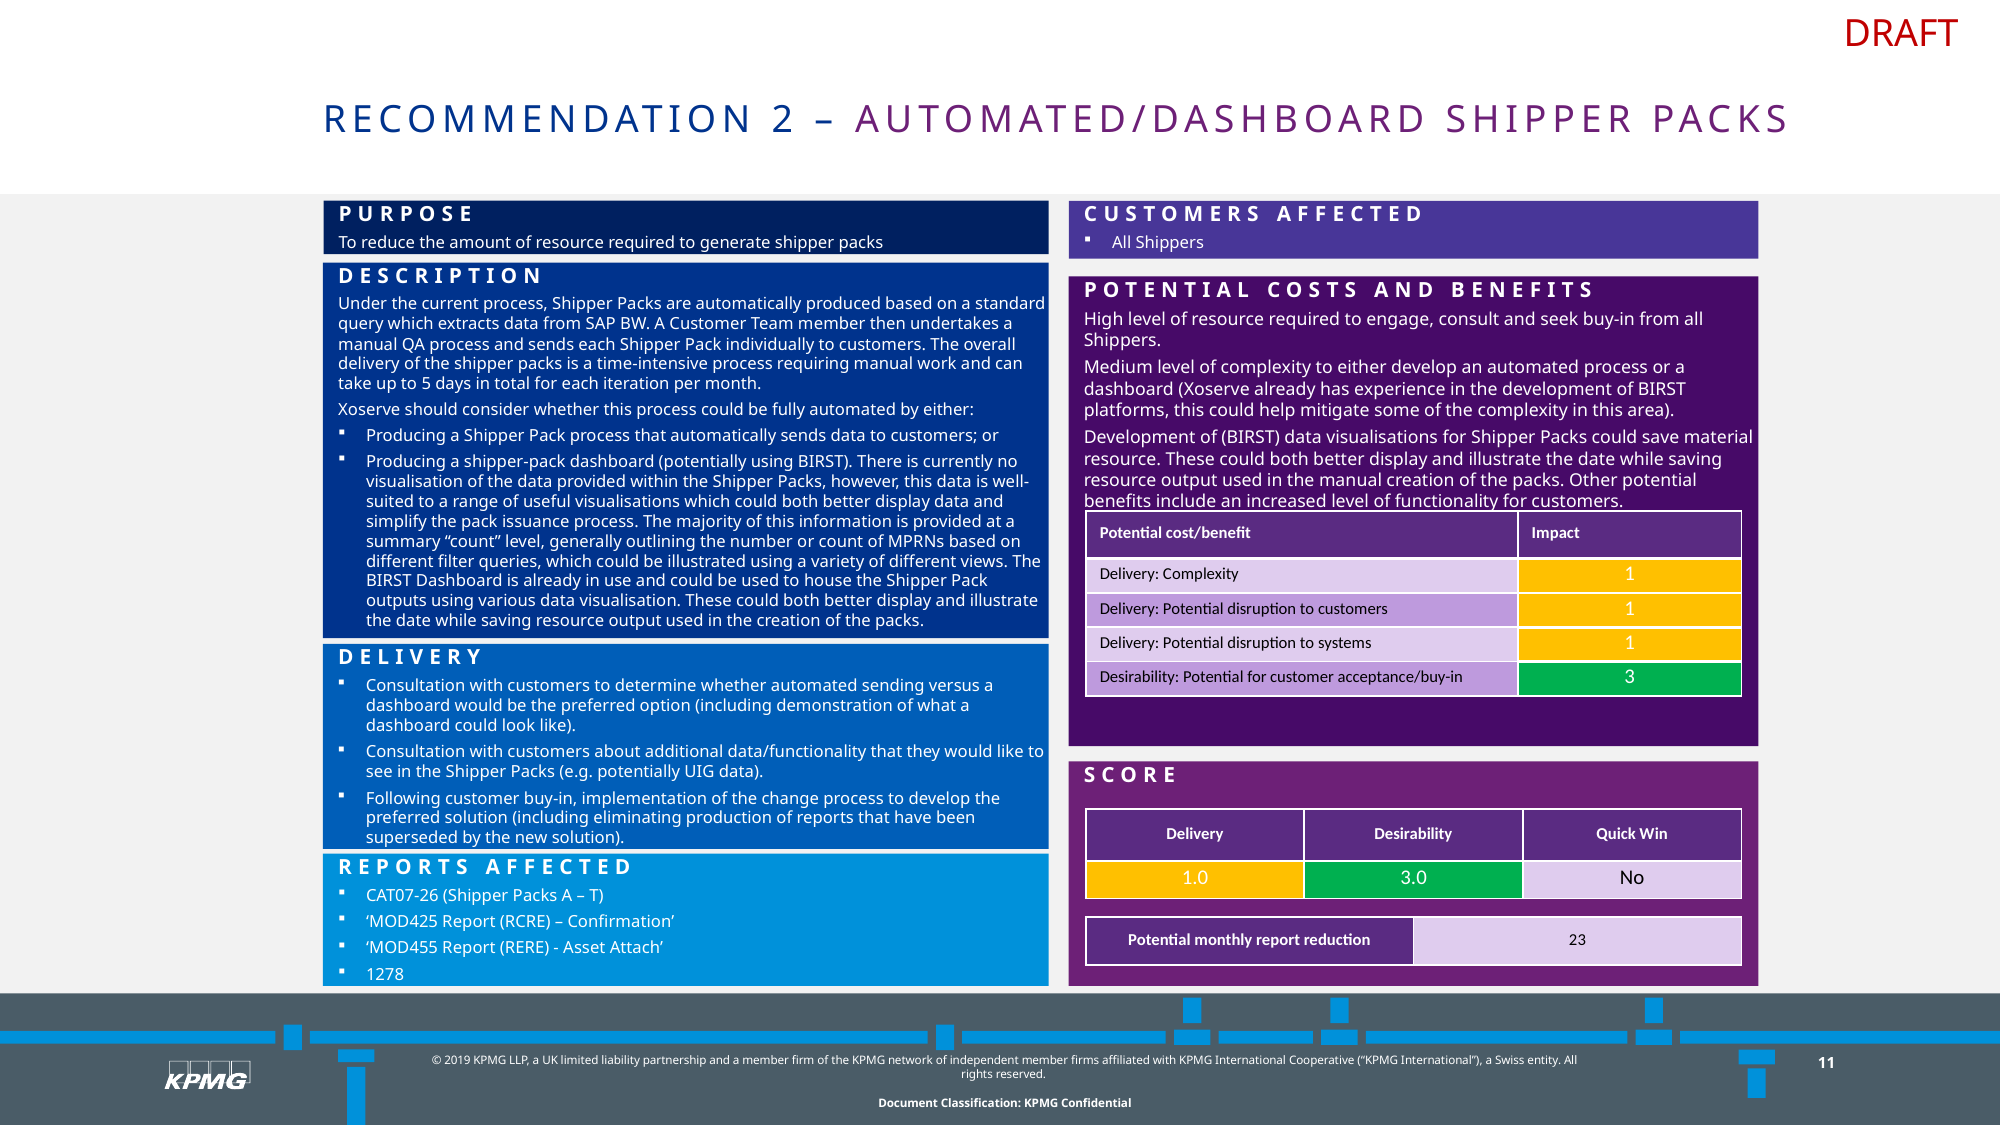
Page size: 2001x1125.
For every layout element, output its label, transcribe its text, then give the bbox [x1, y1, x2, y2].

table_cell 1.0 [1087, 862, 1303, 898]
table_cell 1 [1519, 560, 1741, 592]
text_box Reports affected CAT07-26 (Shipper Packs A – T) ‘MOD425 Report (RCRE) – Confirmation’ ‘MOD455 Report (RERE) - Asset Attach’ 1278 [322, 853, 1049, 986]
table_cell Desirability: Potential for customer acceptance/buy-in [1087, 662, 1517, 695]
table_cell 1 [1519, 629, 1741, 660]
table_header Impact [1519, 512, 1741, 557]
text_box score [1068, 761, 1759, 986]
table_cell Delivery: Potential disruption to customers [1087, 594, 1517, 626]
table_header Potential cost/benefit [1087, 512, 1517, 557]
table_cell No [1524, 862, 1741, 898]
table_cell 3 [1519, 663, 1741, 695]
table_cell 1 [1519, 594, 1741, 626]
list Description Under the current process, Shipper Packs are automatically produced based on a standard query which extracts data from SAP BW. A Customer Team member then undertakes a manual QA process and sends each Shipper Pack individually to customers. The overall delivery of the shipper packs is a time-intensive process requiring manual work and can take up to 5 days in total for each iteration per month. Xoserve should consider whether this process could be fully automated by either: Producing a Shipper Pack process that automatically sends data to customers; or Producing a shipper-pack dashboard (potentially using BIRST). There is currently no visualisation of the data provided within the Shipper Packs, however, this data is well-suited to a range of useful visualisations which could both better display data and simplify the pack issuance process. The majority of this information is provided at a summary “count” level, generally outlining the number or count of MPRNs based on different filter queries, which could be illustrated using a variety of different views. The BIRST Dashboard is already in use and could be used to house the Shipper Pack outputs using various data visualisation. These could both better display and illustrate the date while saving resource output used in the creation of the packs. [322, 262, 1049, 639]
table_cell 3.0 [1305, 862, 1522, 898]
table_header Delivery [1087, 810, 1303, 860]
table_header Quick Win [1524, 810, 1741, 860]
table_cell Delivery: Complexity [1087, 560, 1517, 592]
text_box Potential Costs and benefits High level of resource required to engage, consult and seek buy-in from all Shippers. Medium level of complexity to either develop an automated process or a dashboard (Xoserve already has experience in the development of BIRST platforms, this could help mitigate some of the complexity in this area). Development of (BIRST) data visualisations for Shipper Packs could save material resource. These could both better display and illustrate the date while saving resource output used in the manual creation of the packs. Other potential benefits include an increased level of functionality for customers. [1068, 276, 1759, 747]
table_header 23 [1414, 918, 1741, 964]
table_header Desirability [1305, 810, 1522, 860]
text_box Purpose To reduce the amount of resource required to generate shipper packs [323, 200, 1049, 255]
text_box Delivery Consultation with customers to determine whether automated sending versus a dashboard would be the preferred option (including demonstration of what a dashboard could look like). Consultation with customers about additional data/functionality that they would like to see in the Shipper Packs (e.g. potentially UIG data). Following customer buy-in, implementation of the change process to develop the preferred solution (including eliminating production of reports that have been superseded by the new solution). [322, 643, 1049, 849]
list Customers Affected All Shippers [1068, 200, 1759, 259]
title Recommendation 2 – Automated/Dashboard Shipper Packs [322, 74, 1834, 161]
table_cell Delivery: Potential disruption to systems [1087, 628, 1517, 661]
table_header Potential monthly report reduction [1087, 918, 1413, 964]
